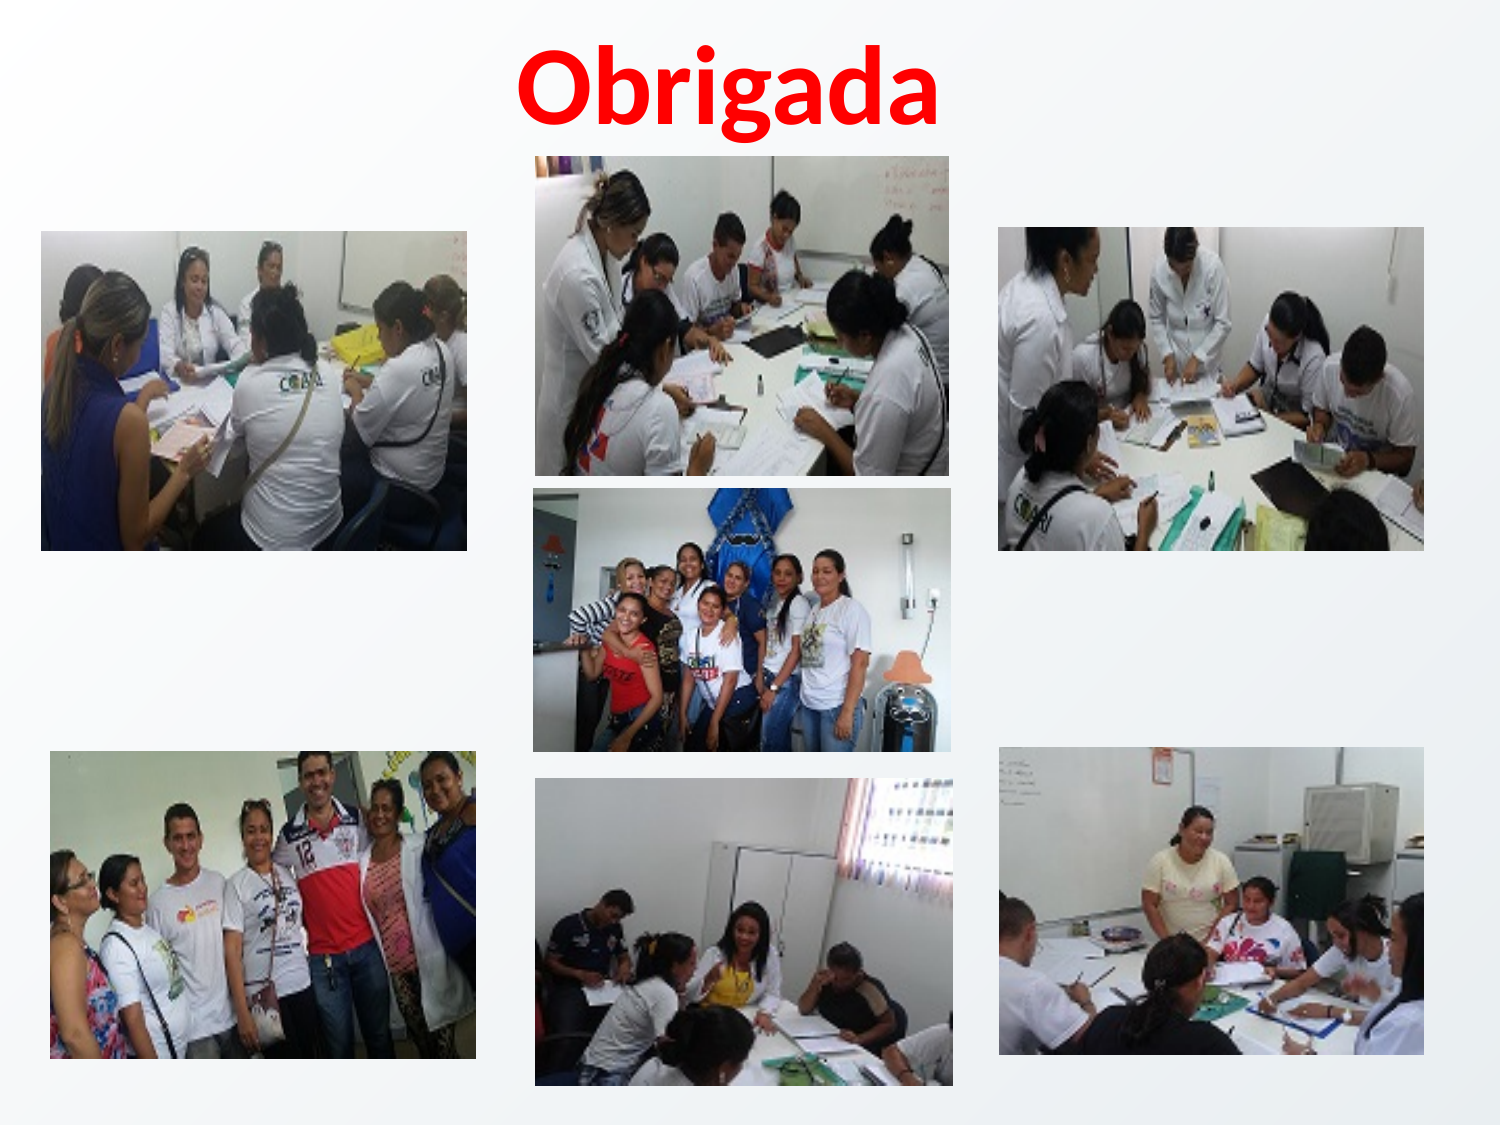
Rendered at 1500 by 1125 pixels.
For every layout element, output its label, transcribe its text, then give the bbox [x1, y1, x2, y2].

picture [535, 778, 954, 1087]
picture [999, 746, 1424, 1055]
text_box Obrigada [48, 4, 1436, 155]
picture [533, 487, 951, 752]
picture [49, 751, 476, 1059]
picture [998, 227, 1424, 551]
picture [41, 231, 467, 551]
picture [535, 156, 949, 476]
